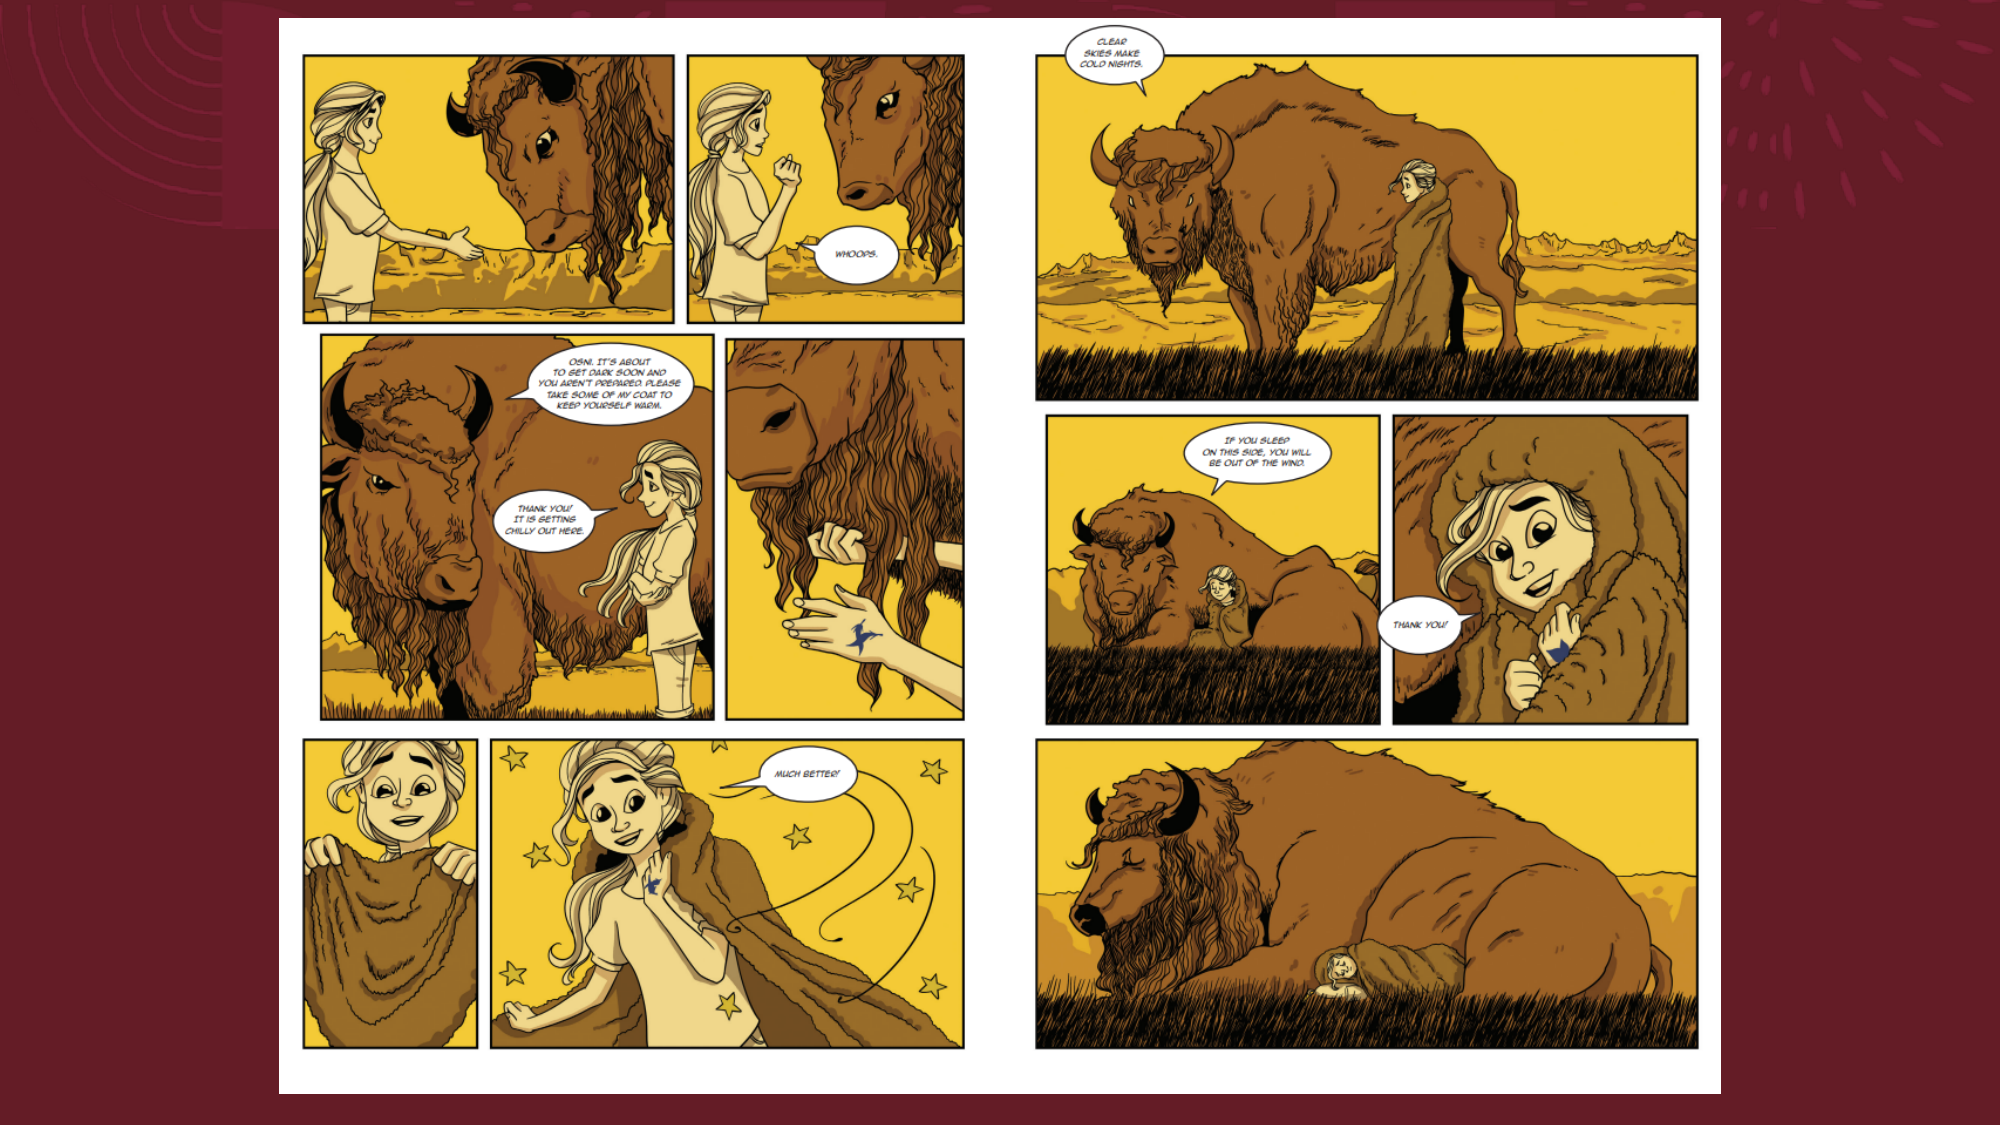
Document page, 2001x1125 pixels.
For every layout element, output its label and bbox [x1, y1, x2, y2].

picture [278, 18, 1722, 1094]
